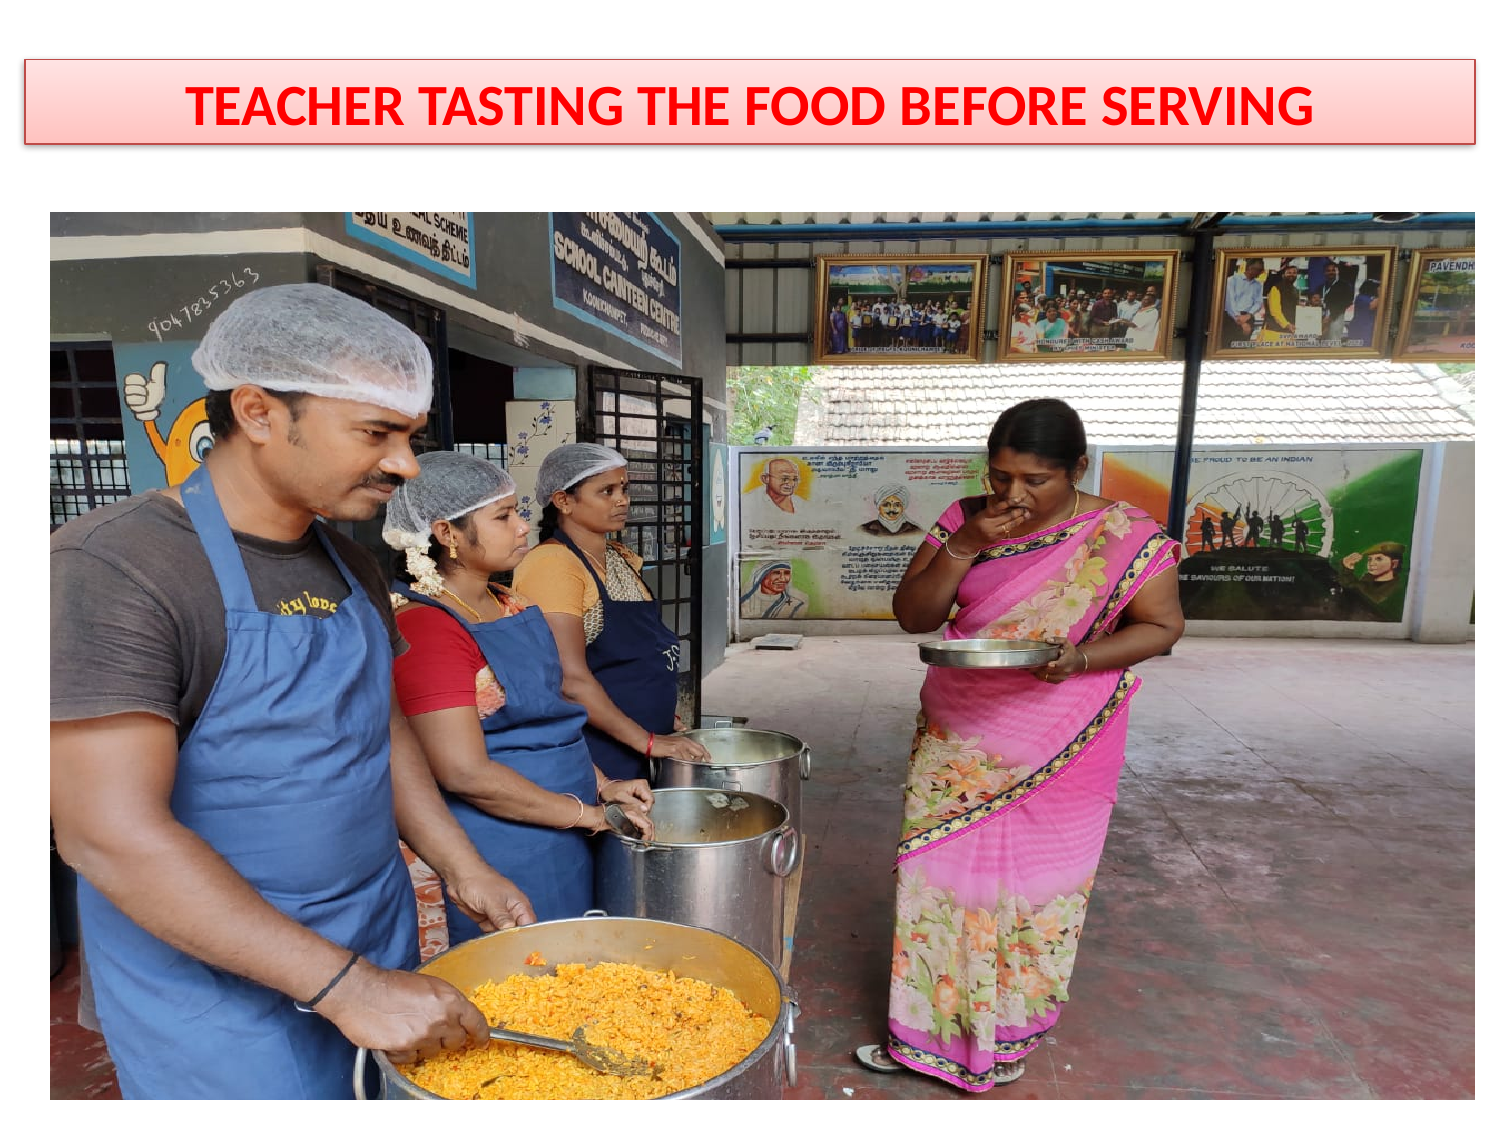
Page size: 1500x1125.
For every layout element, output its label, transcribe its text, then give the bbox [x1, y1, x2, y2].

picture [49, 212, 1476, 1101]
text_box TEACHER TASTING THE FOOD BEFORE SERVING [24, 59, 1476, 145]
